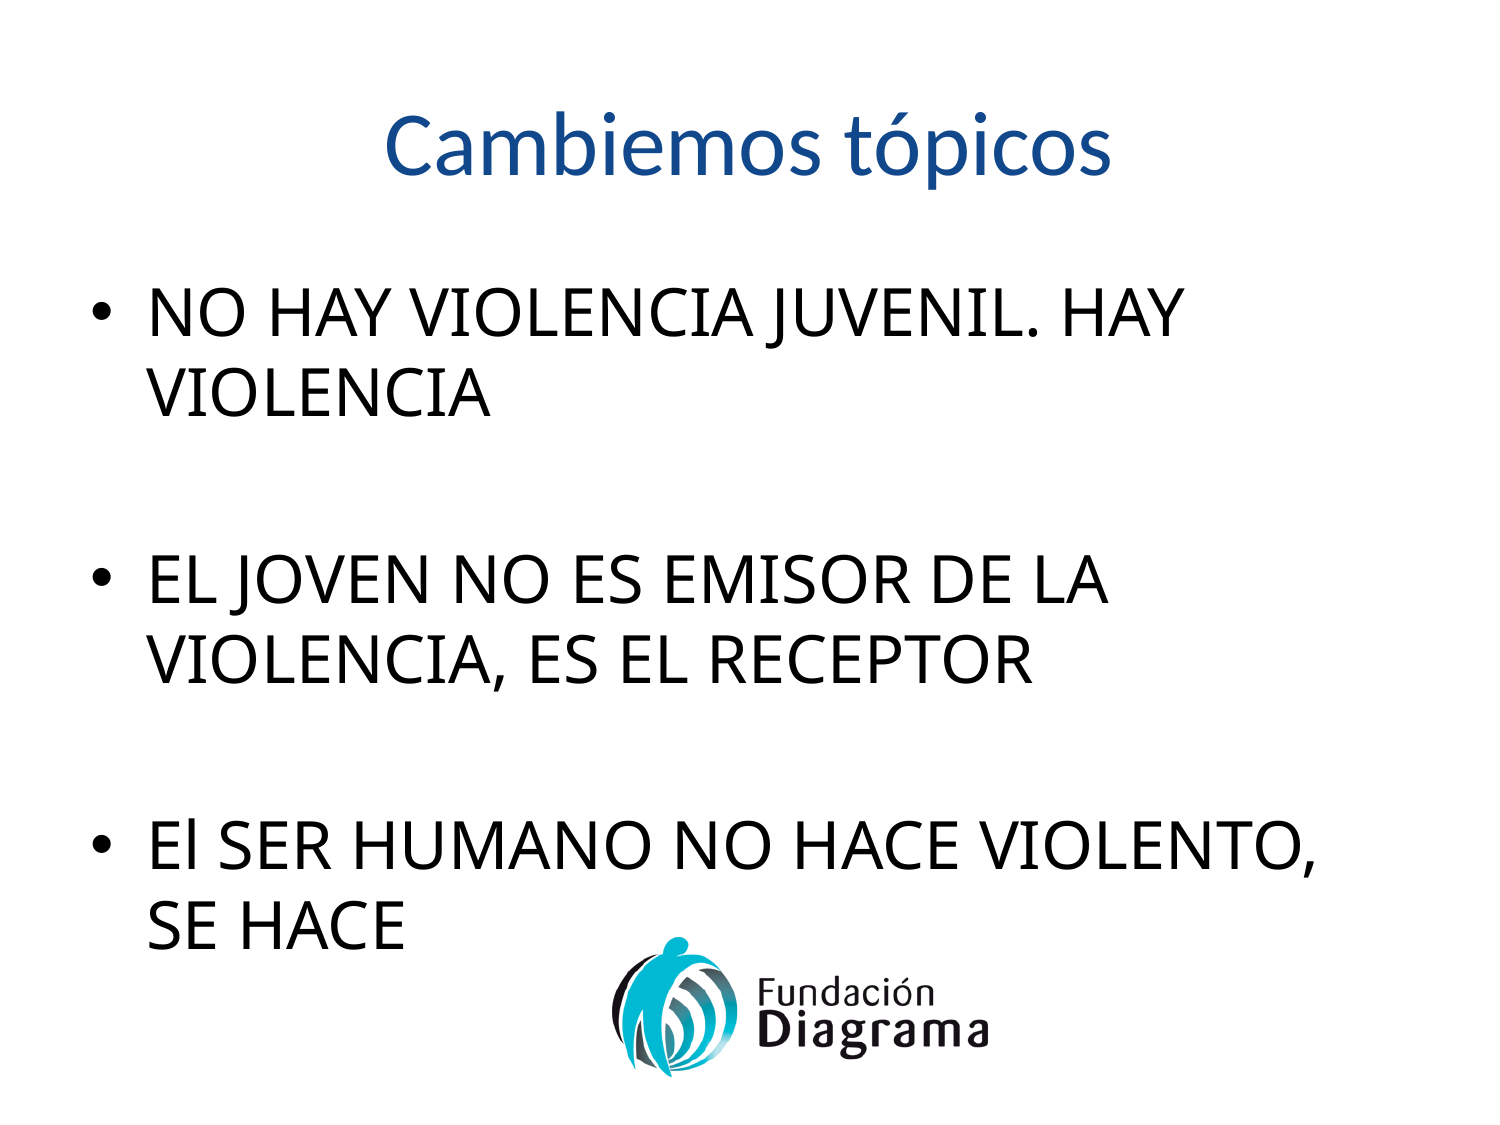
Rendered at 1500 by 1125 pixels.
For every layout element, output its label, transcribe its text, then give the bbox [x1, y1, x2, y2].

title Cambiemos tópicos [75, 45, 1425, 233]
picture [612, 937, 988, 1077]
list NO HAY VIOLENCIA JUVENIL. HAY VIOLENCIA EL JOVEN NO ES EMISOR DE LA VIOLENCIA, ES EL RECEPTOR El SER HUMANO NO HACE VIOLENTO, SE HACE [75, 262, 1425, 1005]
